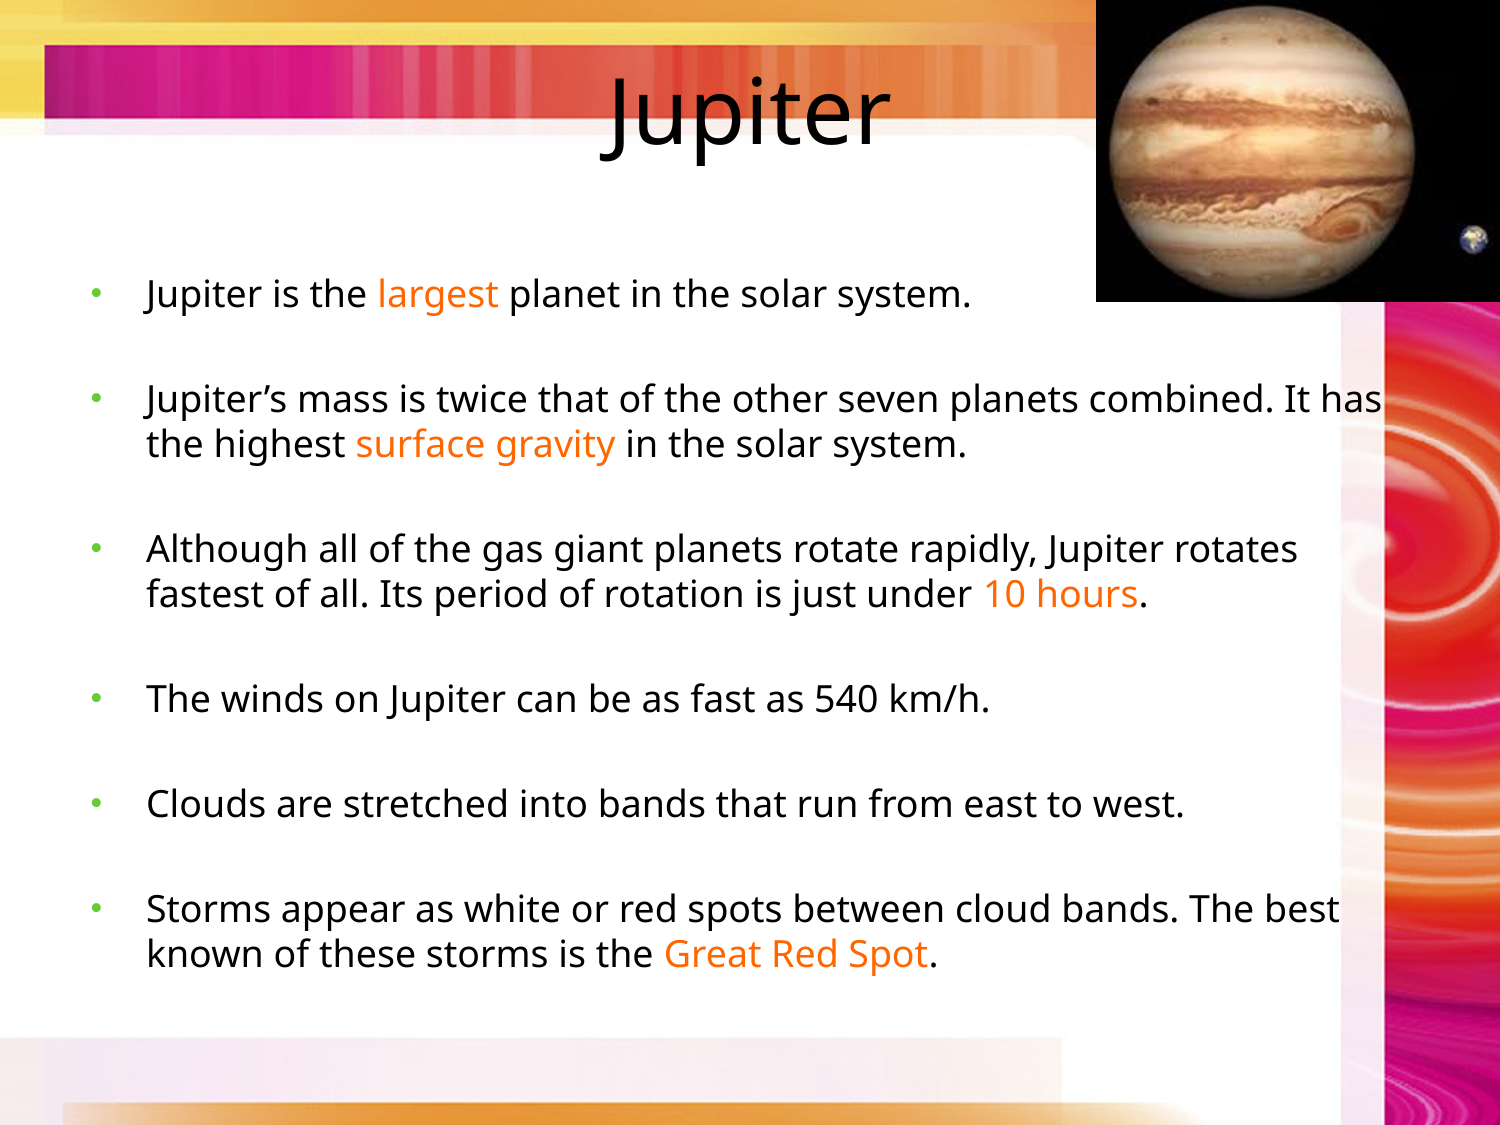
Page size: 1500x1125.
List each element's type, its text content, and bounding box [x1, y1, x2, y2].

picture [0, 0, 1500, 1125]
title Jupiter [75, 45, 1091, 233]
list Jupiter is the largest planet in the solar system. Jupiter’s mass is twice that of the other seven planets combined. It has the highest surface gravity in the solar system. Although all of the gas giant planets rotate rapidly, Jupiter rotates fastest of all. Its period of rotation is just under 10 hours. The winds on Jupiter can be as fast as 540 km/h. Clouds are stretched into bands that run from east to west. Storms appear as white or red spots between cloud bands. The best known of these storms is the Great Red Spot. [75, 262, 1425, 1005]
